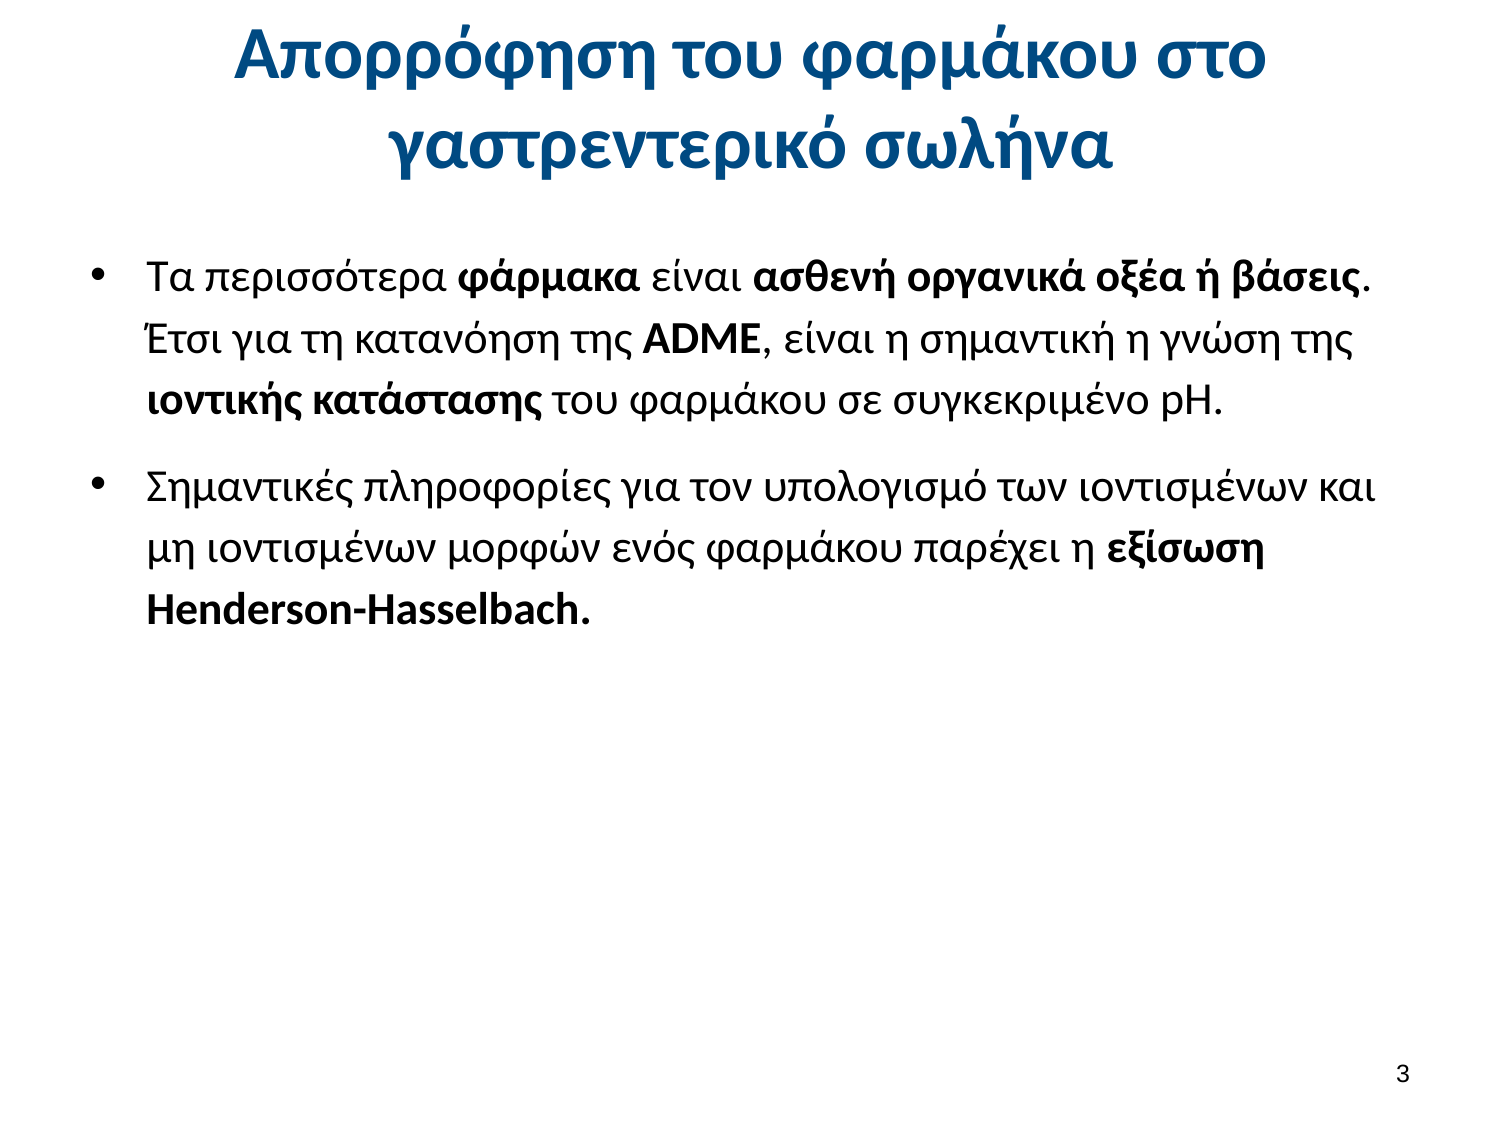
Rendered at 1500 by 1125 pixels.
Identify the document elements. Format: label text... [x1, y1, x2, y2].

list Τα περισσότερα φάρμακα είναι ασθενή οργανικά οξέα ή βάσεις. Έτσι για τη κατανόηση της ADME, είναι η σημαντική η γνώση της ιοντικής κατάστασης του φαρμάκου σε συγκεκριμένο pH. Σημαντικές πληροφορίες για τον υπολογισμό των ιοντισμένων και μη ιοντισμένων μορφών ενός φαρμάκου παρέχει η εξίσωση Henderson-Hasselbach. [75, 231, 1425, 1024]
title Απορρόφηση του φαρμάκου στο γαστρεντερικό σωλήνα [76, 19, 1427, 169]
slide_number 2 [1074, 1042, 1425, 1103]
